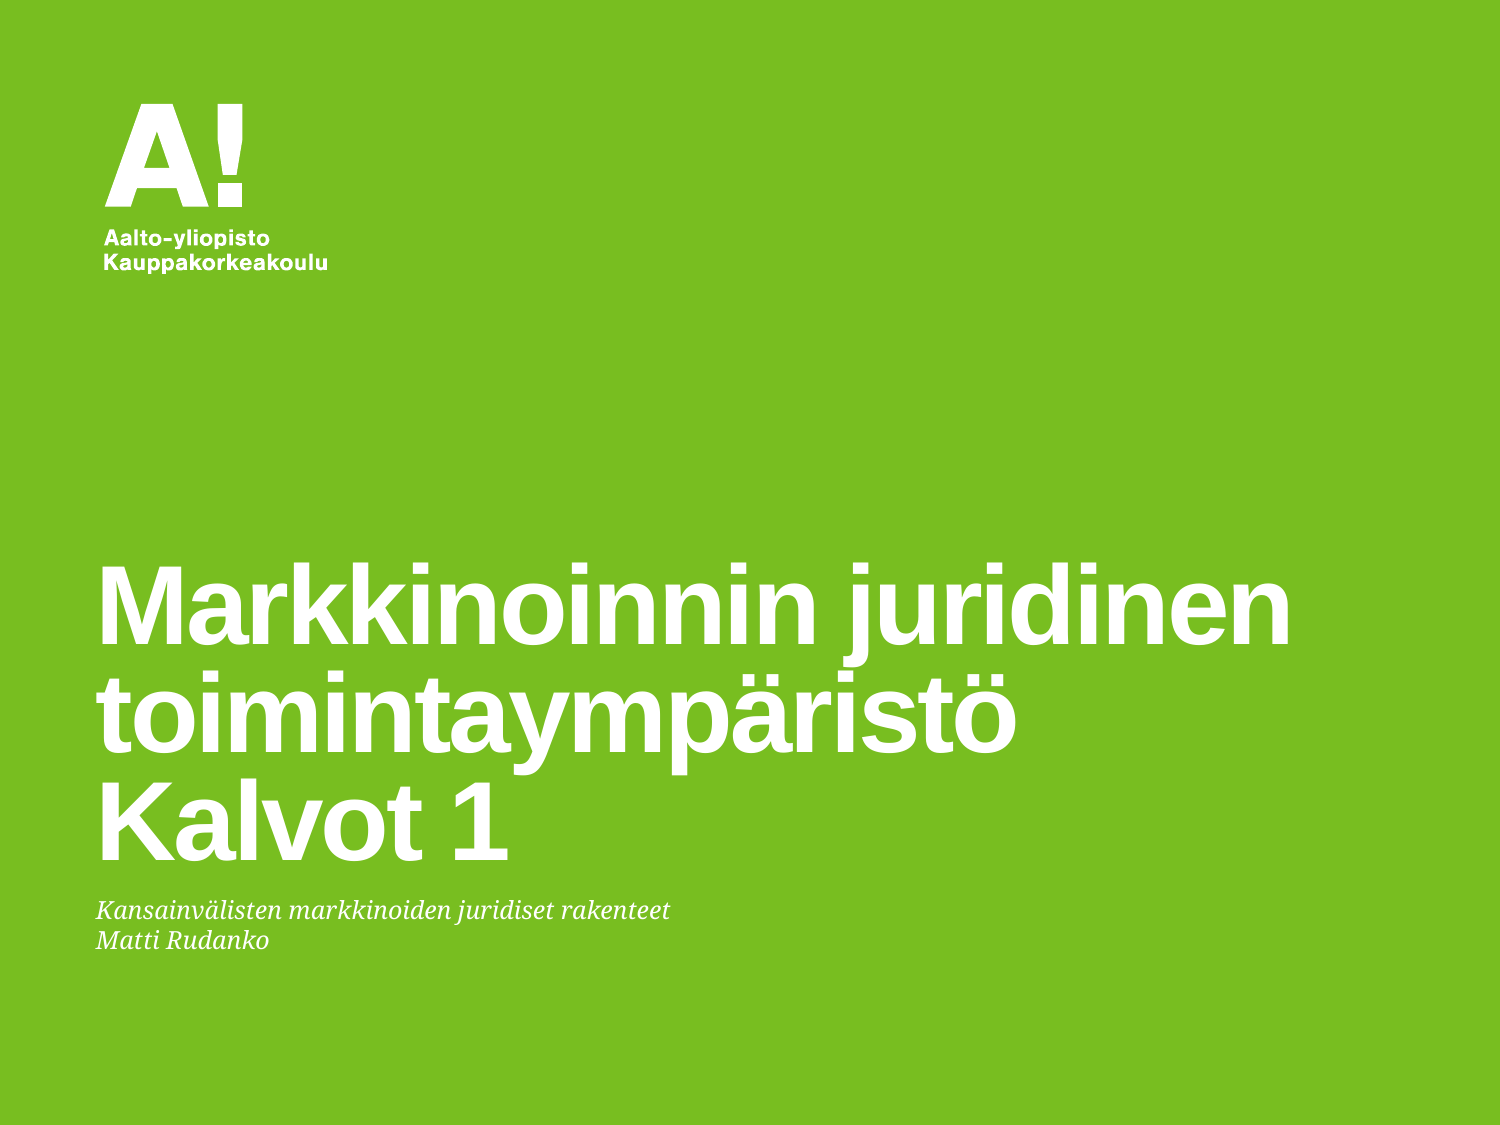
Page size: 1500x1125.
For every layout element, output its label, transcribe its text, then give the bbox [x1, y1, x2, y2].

title Markkinoinnin juridinen toimintaympäristö Kalvot 1 [95, 449, 1405, 882]
subtitle Kansainvälisten markkinoiden juridiset rakenteet Matti Rudanko [95, 894, 979, 1025]
